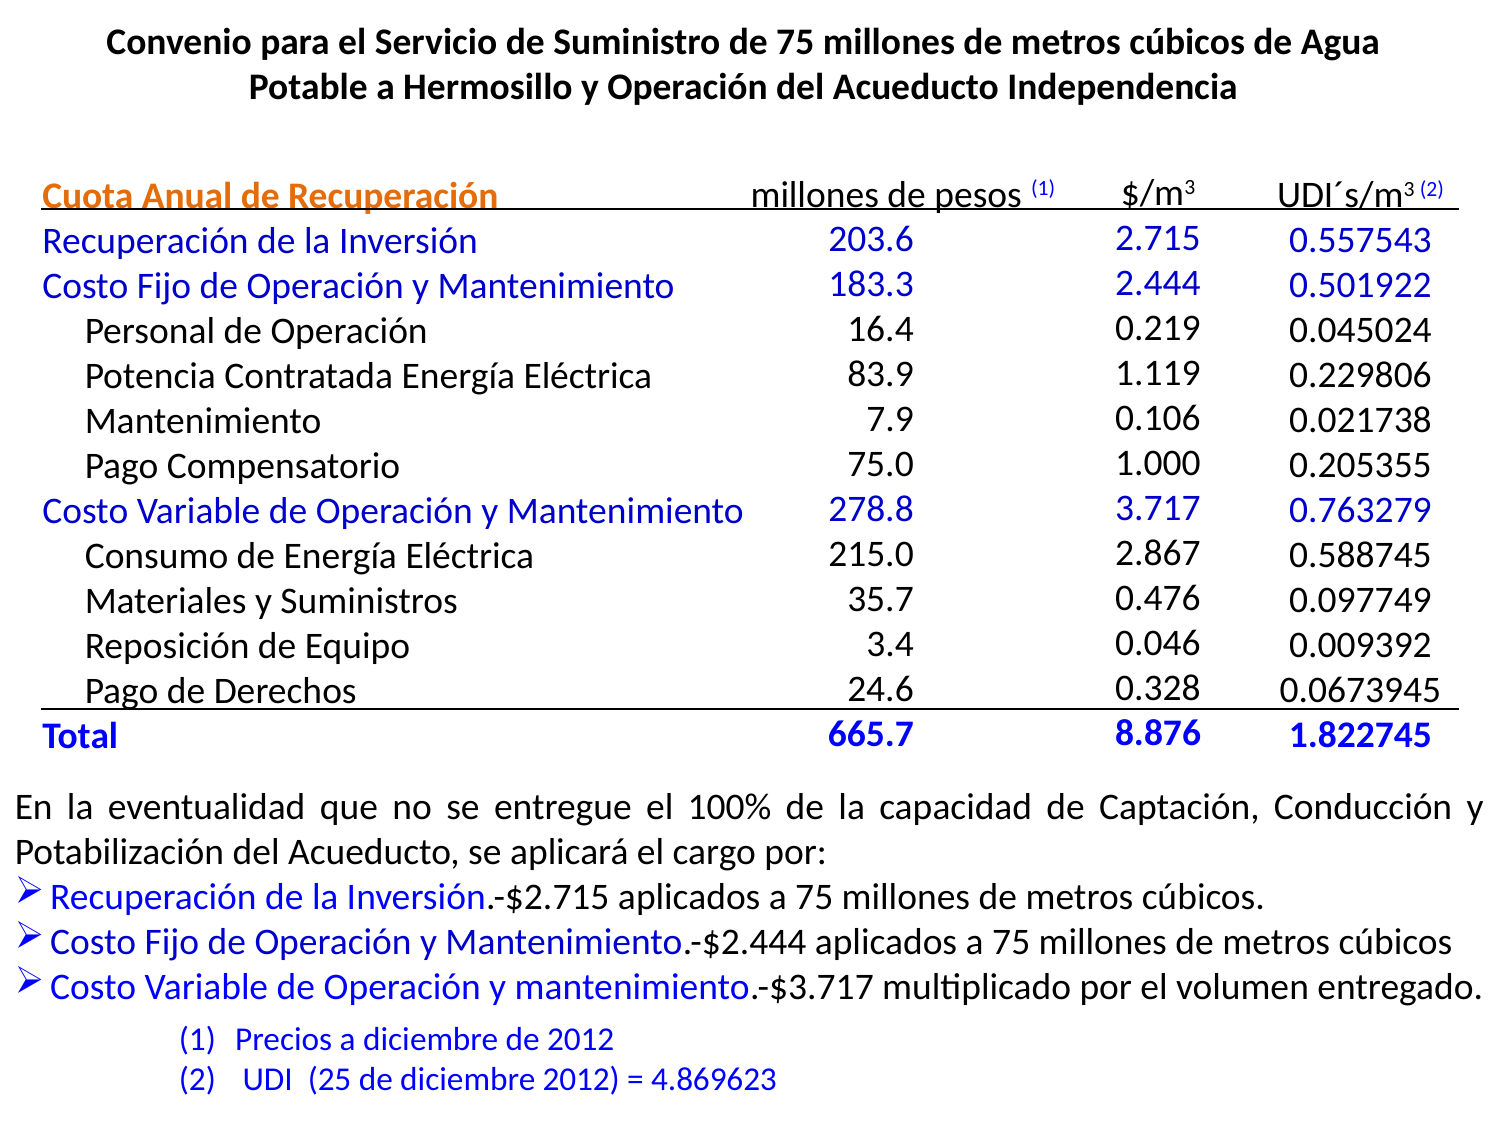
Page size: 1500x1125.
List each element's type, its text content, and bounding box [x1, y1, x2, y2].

text_box 203.6 183.3 16.4 83.9 7.9 75.0 278.8 215.0 35.7 3.4 24.6 665.7 [812, 222, 929, 708]
text_box Precios a diciembre de 2012 UDI (25 de diciembre 2012) = 4.869623 [164, 1009, 793, 1105]
text_box Convenio para el Servicio de Suministro de 75 millones de metros cúbicos de Agua Potable a Hermosillo y Operación del Acueducto Independencia [41, 9, 1447, 115]
text_box UDI´s/m3 (2) 0.557543 0.501922 0.045024 0.229806 0.021738 0.205355 0.763279 0.588745 0.097749 0.009392 0.0673945 1.822745 [1262, 162, 1459, 208]
text_box $/m3 2.715 2.444 0.219 1.119 0.106 1.000 3.717 2.867 0.476 0.046 0.328 8.876 [1100, 218, 1216, 708]
text_box millones de pesos (1) [735, 218, 1070, 222]
text_box $/m3 2.715 2.444 0.219 1.119 0.106 1.000 3.717 2.867 0.476 0.046 0.328 8.876 [1100, 160, 1216, 208]
text_box UDI´s/m3 (2) 0.557543 0.501922 0.045024 0.229806 0.021738 0.205355 0.763279 0.588745 0.097749 0.009392 0.0673945 1.822745 [1262, 716, 1459, 763]
text_box millones de pesos (1) [735, 162, 1070, 208]
text_box En la eventualidad que no se entregue el 100% de la capacidad de Captación, Conducción y Potabilización del Acueducto, se aplicará el cargo por: Recuperación de la Inversión.-$2.715 aplicados a 75 millones de metros cúbicos. Costo Fijo de Operación y Mantenimiento.-$2.444 aplicados a 75 millones de metros cúbicos Costo Variable de Operación y mantenimiento.-$3.717 multiplicado por el volumen entregado. [0, 774, 1500, 1015]
text_box Cuota Anual de Recuperación Recuperación de la Inversión Costo Fijo de Operación y Mantenimiento Personal de Operación Potencia Contratada Energía Eléctrica Mantenimiento Pago Compensatorio Costo Variable de Operación y Mantenimiento Consumo de Energía Eléctrica Materiales y Suministros Reposición de Equipo Pago de Derechos Total [27, 163, 874, 764]
text_box UDI´s/m3 (2) 0.557543 0.501922 0.045024 0.229806 0.021738 0.205355 0.763279 0.588745 0.097749 0.009392 0.0673945 1.822745 [1262, 216, 1459, 708]
text_box $/m3 2.715 2.444 0.219 1.119 0.106 1.000 3.717 2.867 0.476 0.046 0.328 8.876 [1100, 718, 1216, 761]
text_box 203.6 183.3 16.4 83.9 7.9 75.0 278.8 215.0 35.7 3.4 24.6 665.7 [812, 718, 929, 762]
